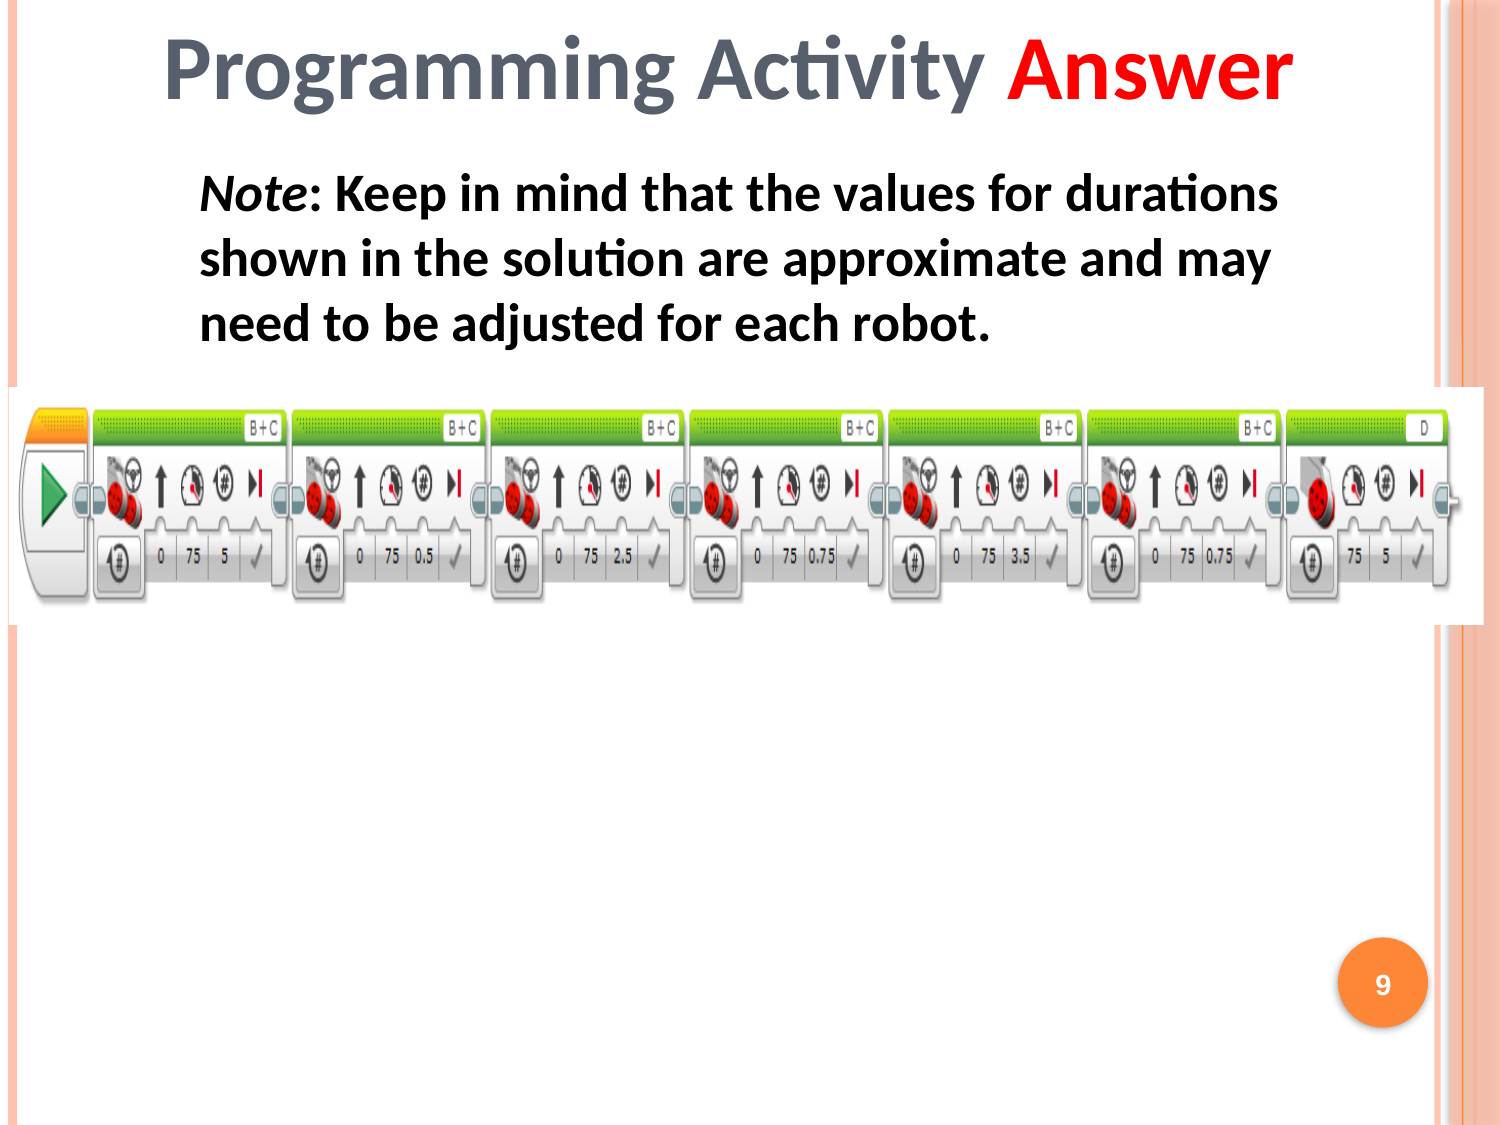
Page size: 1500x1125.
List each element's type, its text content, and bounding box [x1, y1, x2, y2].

picture [8, 386, 1485, 625]
list Note: Keep in mind that the values for durations shown in the solution are approximate and may need to be adjusted for each robot. [184, 149, 1309, 363]
title Programming Activity Answer [24, 21, 1434, 126]
slide_number 9 [1333, 940, 1434, 1026]
